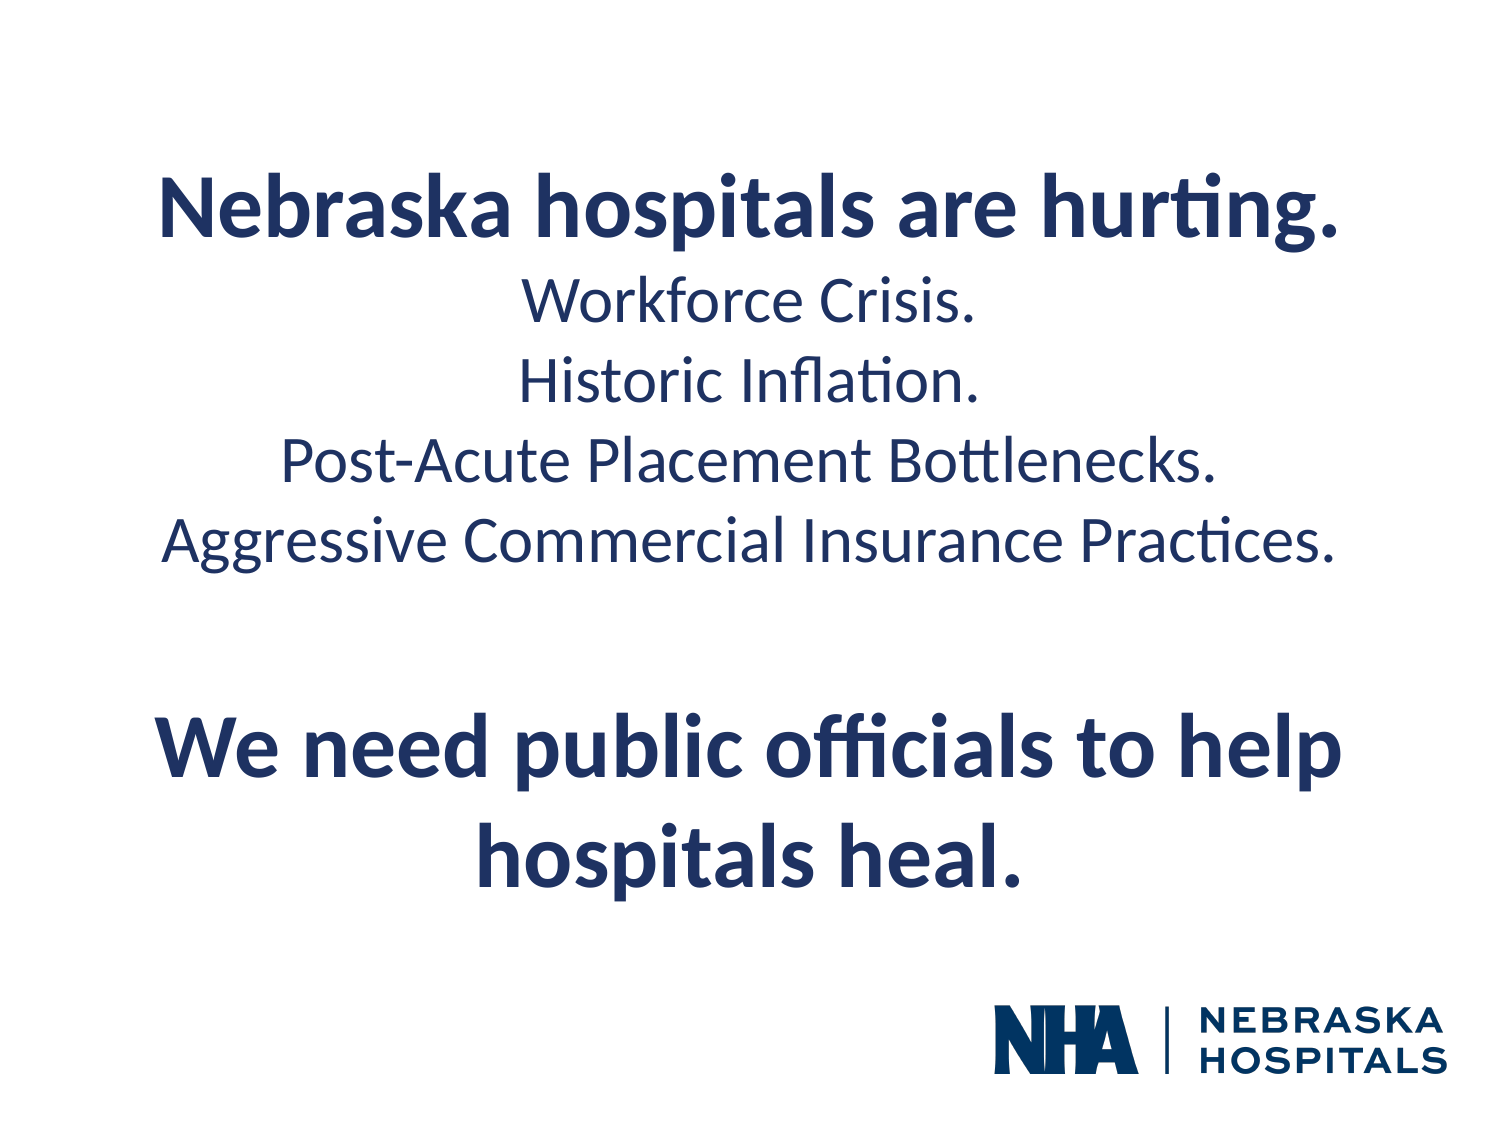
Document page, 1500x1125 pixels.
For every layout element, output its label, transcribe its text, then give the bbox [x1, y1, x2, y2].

picture [985, 992, 1456, 1087]
text_box Nebraska hospitals are hurting. Workforce Crisis. Historic Inflation. Post-Acute Placement Bottlenecks. Aggressive Commercial Insurance Practices. We need public officials to help hospitals heal. [93, 138, 1406, 914]
